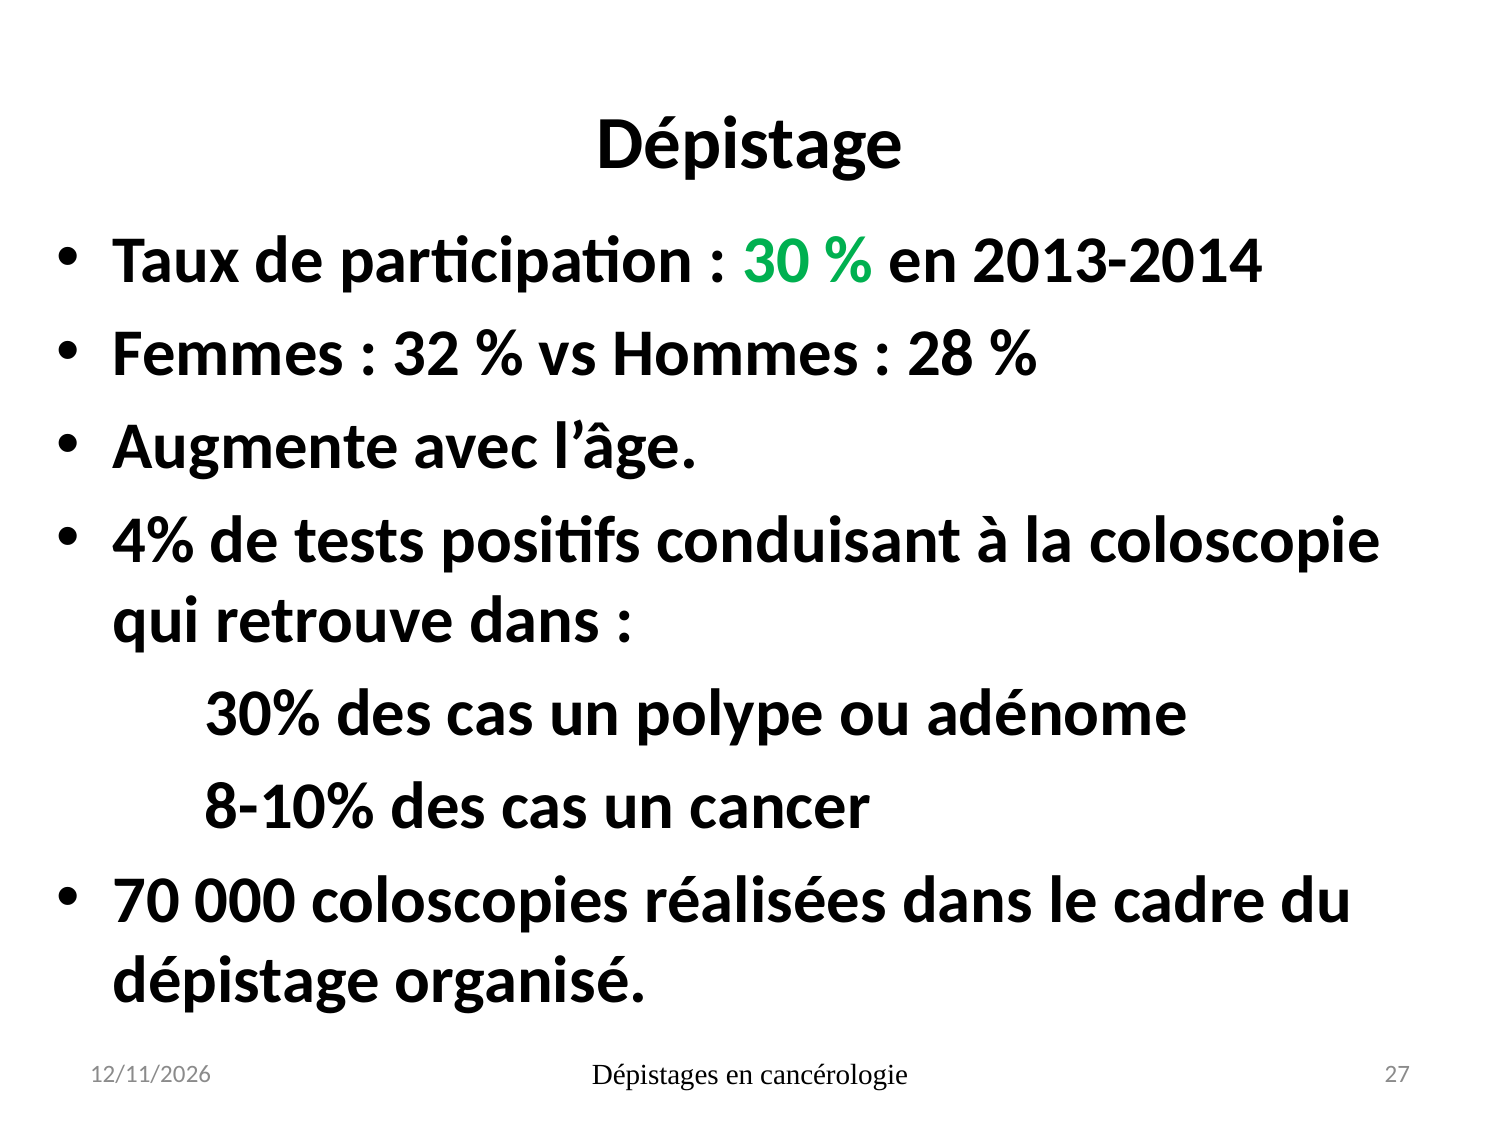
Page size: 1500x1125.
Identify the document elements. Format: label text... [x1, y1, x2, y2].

slide_number 27 [1074, 1047, 1425, 1103]
list Taux de participation : 30 % en 2013-2014 Femmes : 32 % vs Hommes : 28 % Augmente avec l’âge. 4% de tests positifs conduisant à la coloscopie qui retrouve dans : 30% des cas un polype ou adénome 8-10% des cas un cancer 70 000 coloscopies réalisées dans le cadre du dépistage organisé. [41, 208, 1447, 1047]
footer Dépistages en cancérologie [512, 1047, 988, 1103]
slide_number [75, 1047, 425, 1103]
title Dépistage [75, 45, 1425, 208]
